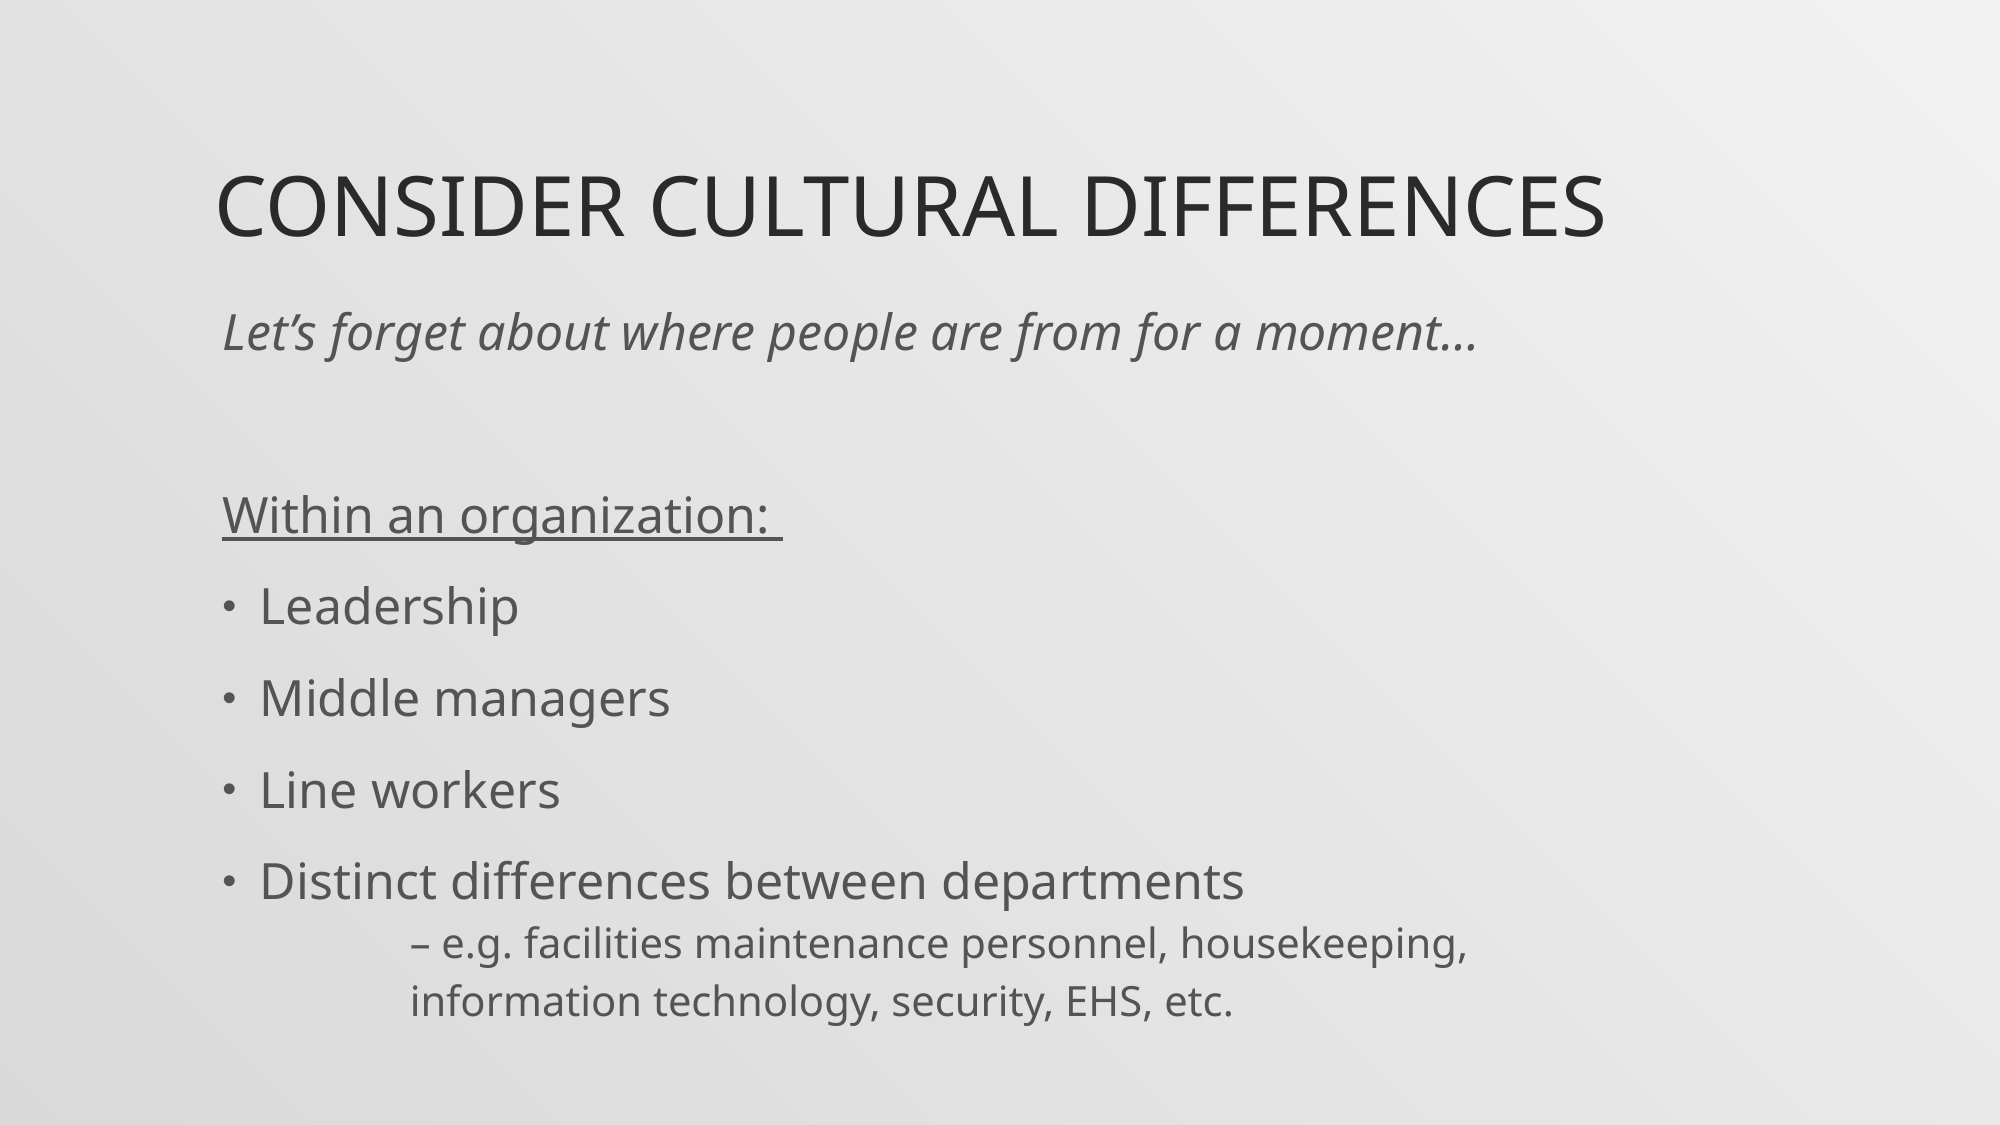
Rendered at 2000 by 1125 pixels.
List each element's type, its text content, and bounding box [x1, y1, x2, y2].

list Let’s forget about where people are from for a moment… Within an organization: Leadership Middle managers Line workers Distinct differences between departments – e.g. facilities maintenance personnel, housekeeping, information technology, security, EHS, etc. [199, 299, 1800, 1075]
title Consider cultural differences [199, 45, 1800, 263]
